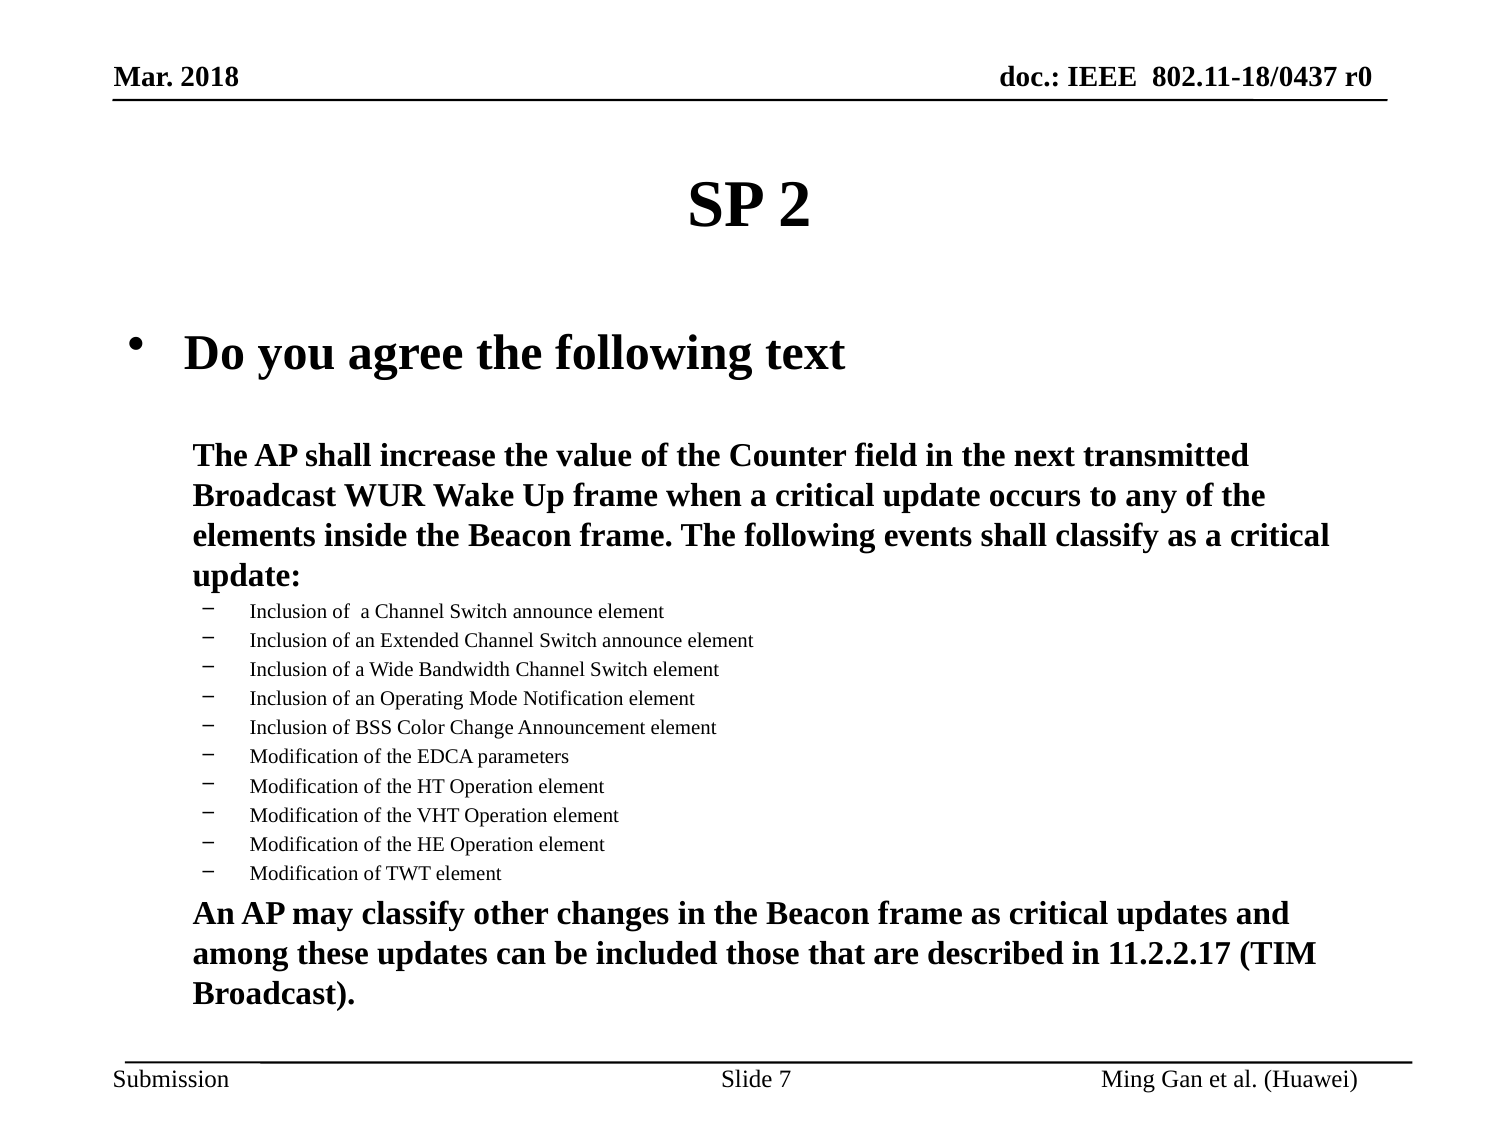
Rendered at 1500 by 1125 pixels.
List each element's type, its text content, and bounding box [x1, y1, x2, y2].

slide_number Slide 7 [712, 1061, 800, 1093]
title SP 2 [112, 112, 1388, 288]
list Do you agree the following text The AP shall increase the value of the Counter field in the next transmitted Broadcast WUR Wake Up frame when a critical update occurs to any of the elements inside the Beacon frame. The following events shall classify as a critical update: Inclusion of a Channel Switch announce element Inclusion of an Extended Channel Switch announce element Inclusion of a Wide Bandwidth Channel Switch element Inclusion of an Operating Mode Notification element Inclusion of BSS Color Change Announcement element Modification of the EDCA parameters Modification of the HT Operation element Modification of the VHT Operation element Modification of the HE Operation element Modification of TWT element An AP may classify other changes in the Beacon frame as critical updates and among these updates can be included those that are described in 11.2.2.17 (TIM Broadcast). [112, 312, 1388, 999]
